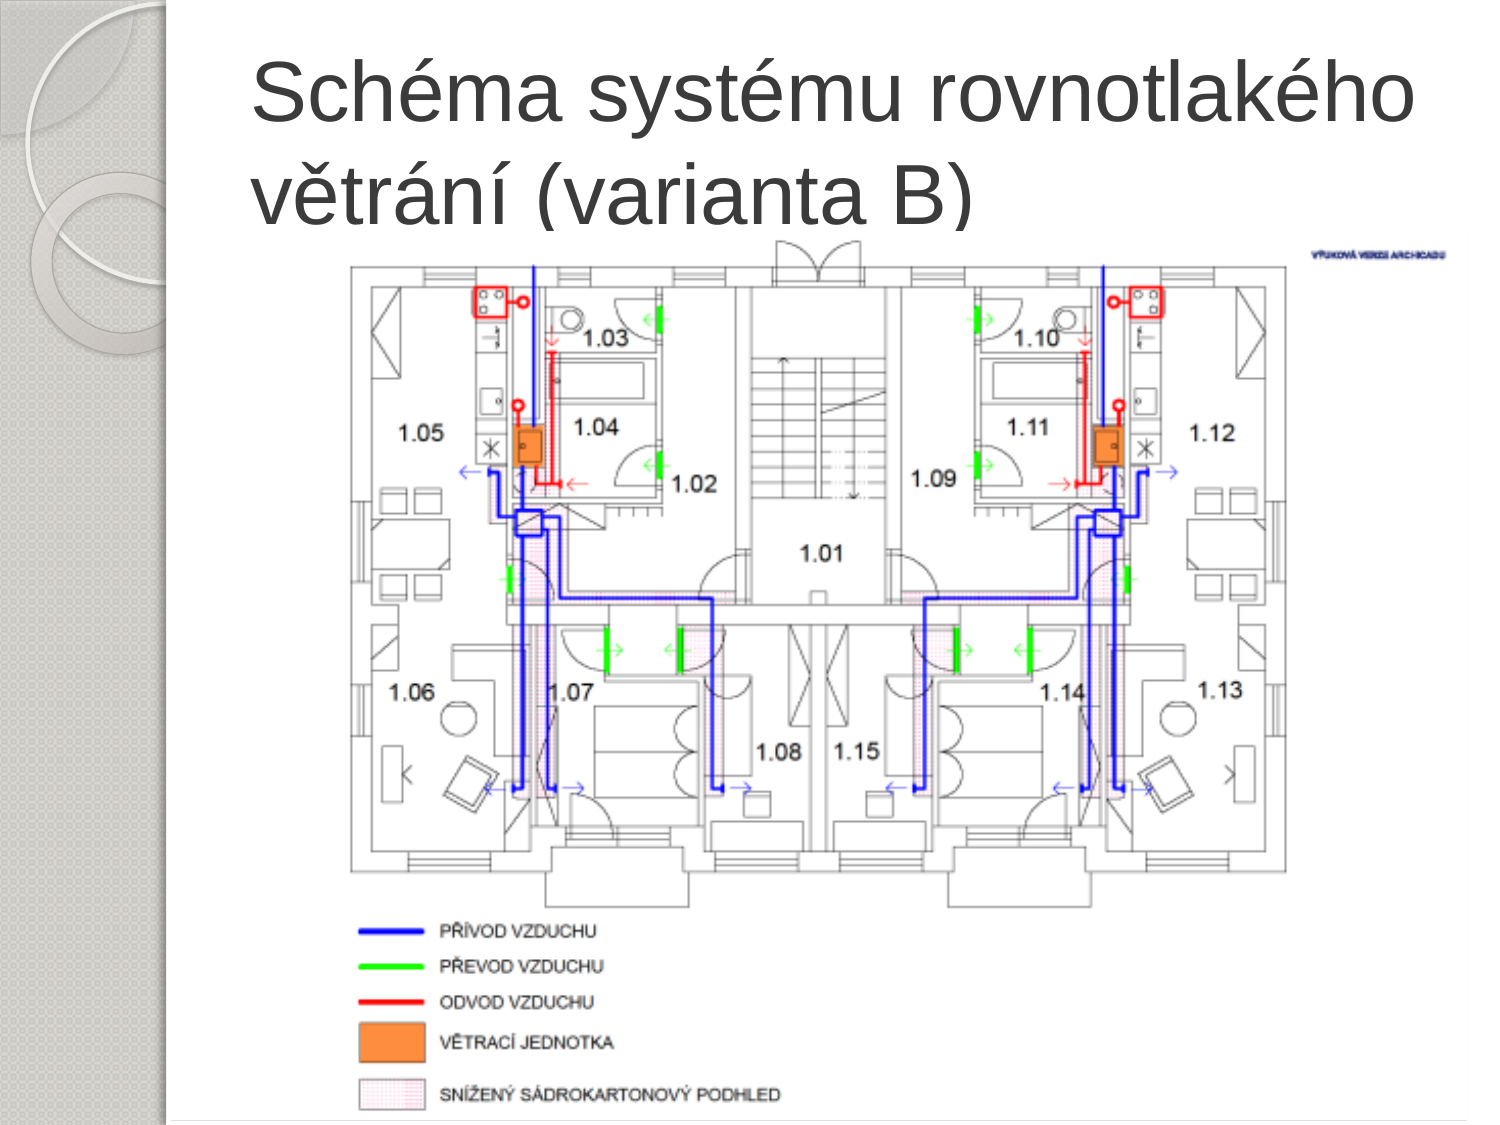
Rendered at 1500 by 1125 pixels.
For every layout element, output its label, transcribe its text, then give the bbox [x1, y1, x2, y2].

title Schéma systému rovnotlakého větrání (varianta B) [235, 45, 1466, 228]
picture [170, 231, 1471, 1125]
